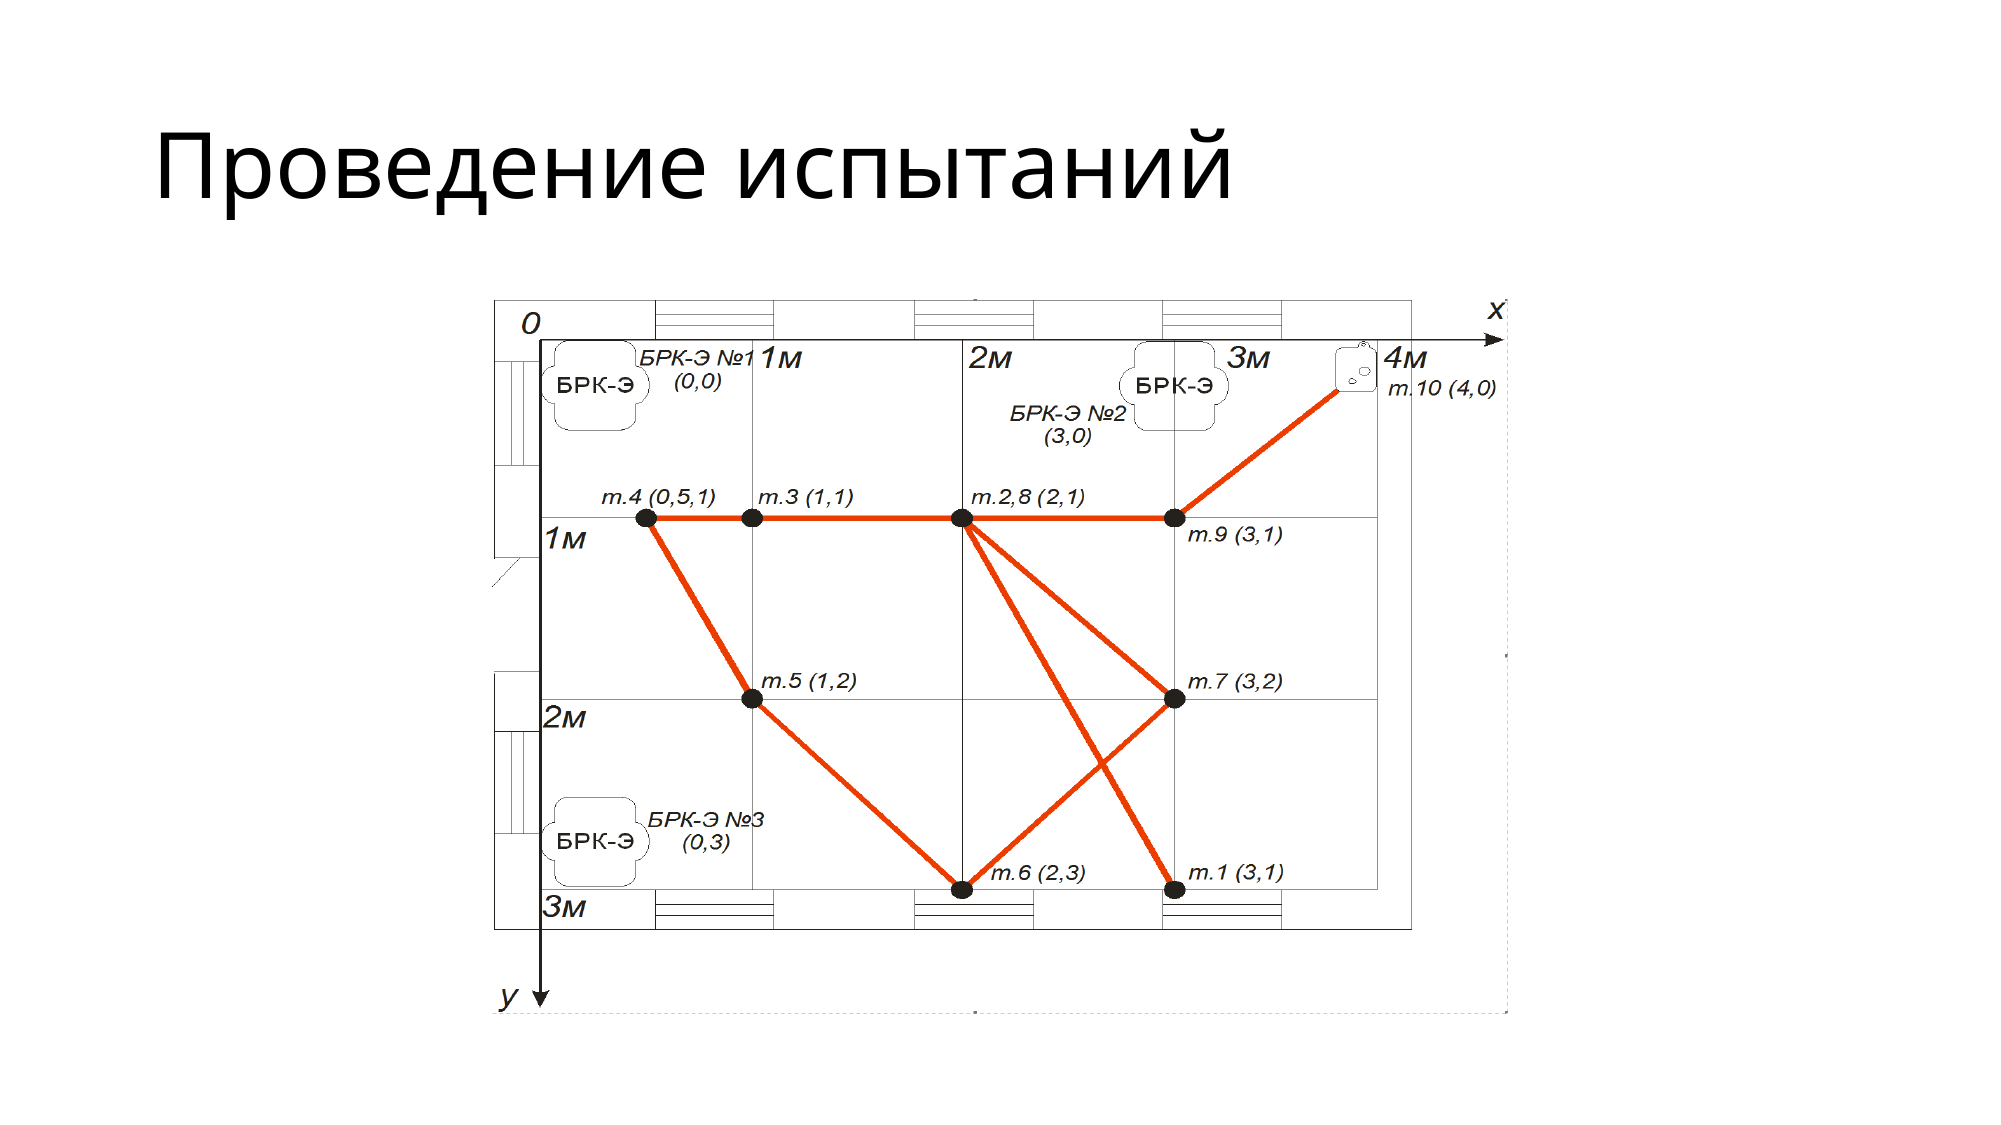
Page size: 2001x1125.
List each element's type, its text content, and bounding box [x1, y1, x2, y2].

title Проведение испытаний [137, 59, 1863, 278]
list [492, 299, 1508, 1014]
